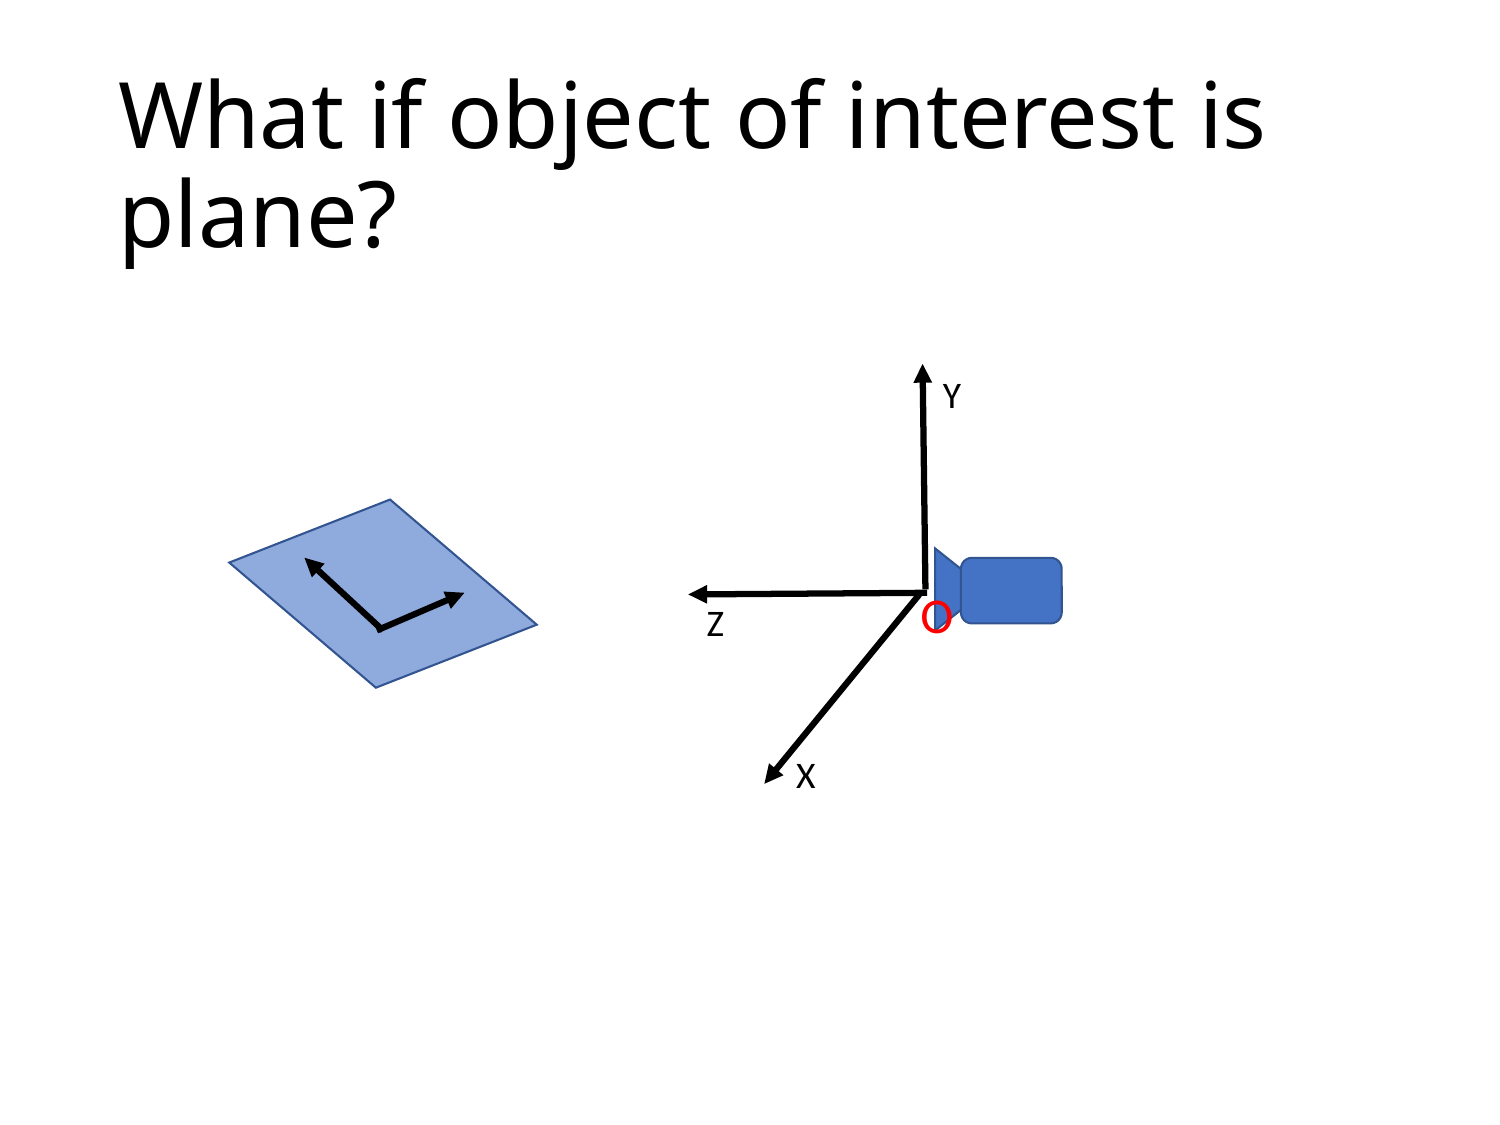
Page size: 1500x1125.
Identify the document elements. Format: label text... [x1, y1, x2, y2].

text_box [688, 363, 1018, 784]
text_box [383, 592, 465, 631]
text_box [304, 557, 383, 631]
text_box [1018, 556, 1063, 625]
title What if object of interest is plane? [103, 59, 1397, 278]
text_box [227, 498, 539, 689]
